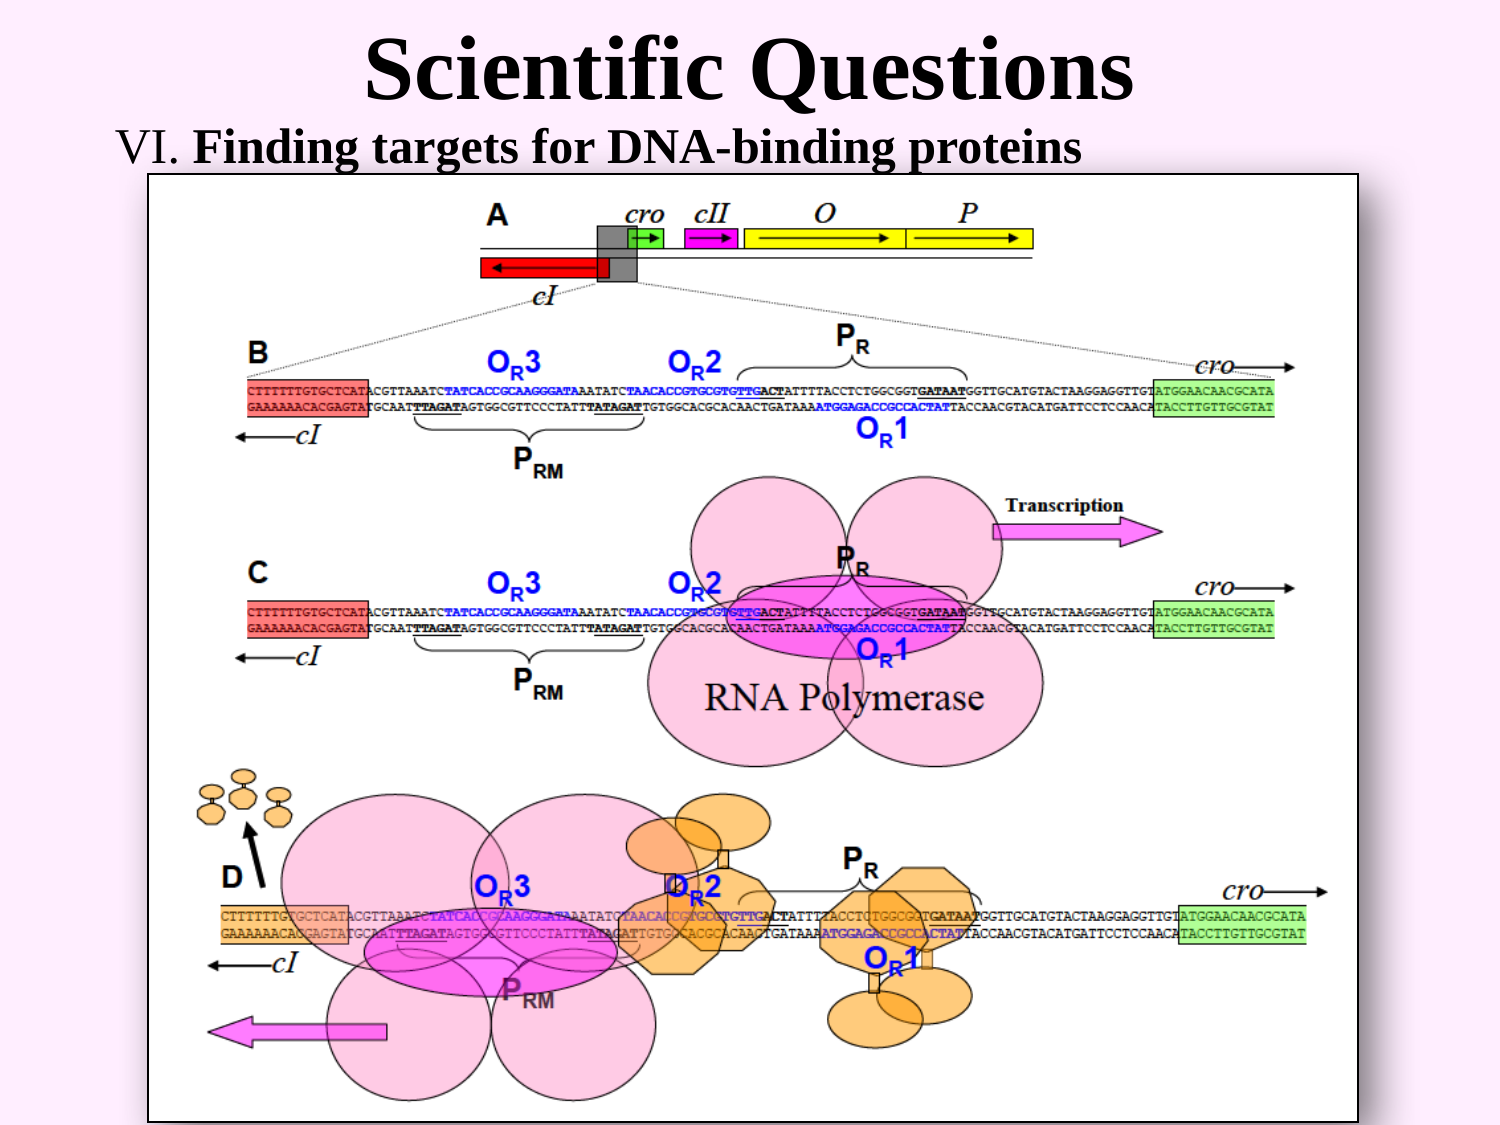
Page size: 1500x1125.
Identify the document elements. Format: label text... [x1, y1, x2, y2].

text_box Scientific Questions [87, 0, 1413, 125]
picture [148, 174, 1358, 1122]
text_box VI. Finding targets for DNA-binding proteins [99, 87, 1425, 200]
